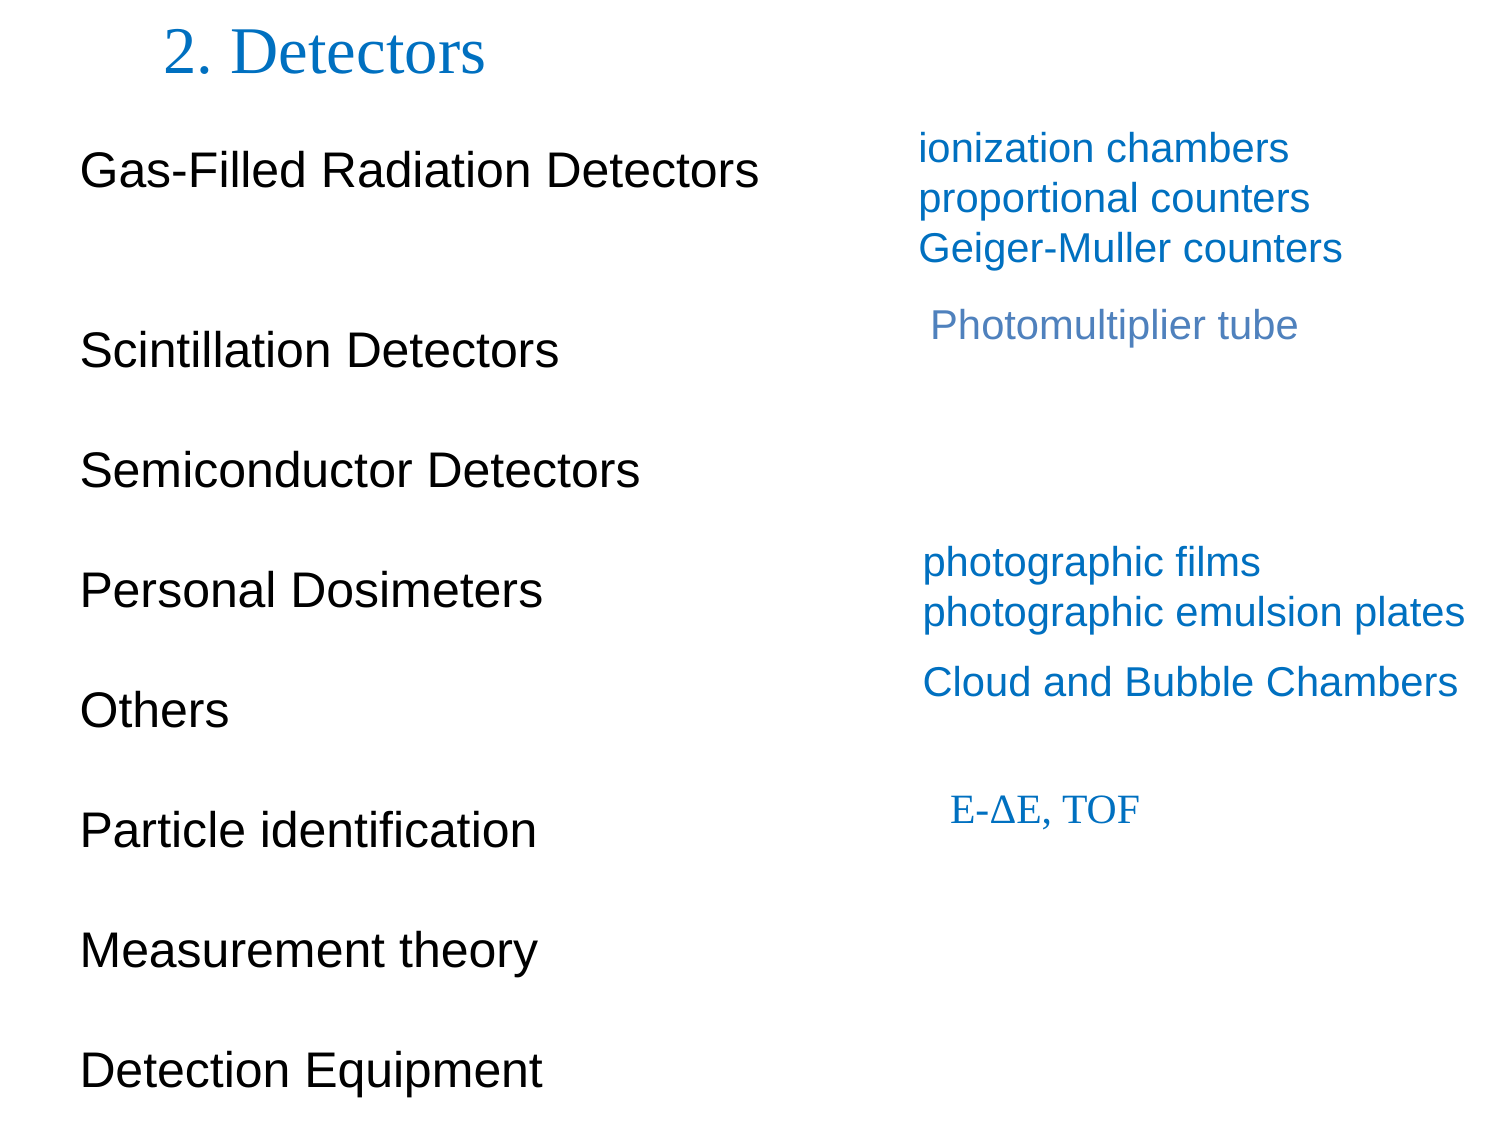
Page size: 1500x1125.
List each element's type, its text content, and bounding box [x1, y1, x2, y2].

text_box ionization chambers proportional counters Geiger-Muller counters [903, 113, 1471, 279]
text_box Gas-Filled Radiation Detectors Scintillation Detectors Semiconductor Detectors Personal Dosimeters Others Particle identification Measurement theory Detection Equipment [64, 130, 899, 1125]
text_box 2. Detectors [73, 0, 677, 95]
text_box photographic films photographic emulsion plates Cloud and Bubble Chambers [832, 527, 1500, 713]
text_box Photomultiplier tube [915, 290, 1314, 356]
text_box E-ΔE, TOF [935, 774, 1156, 840]
